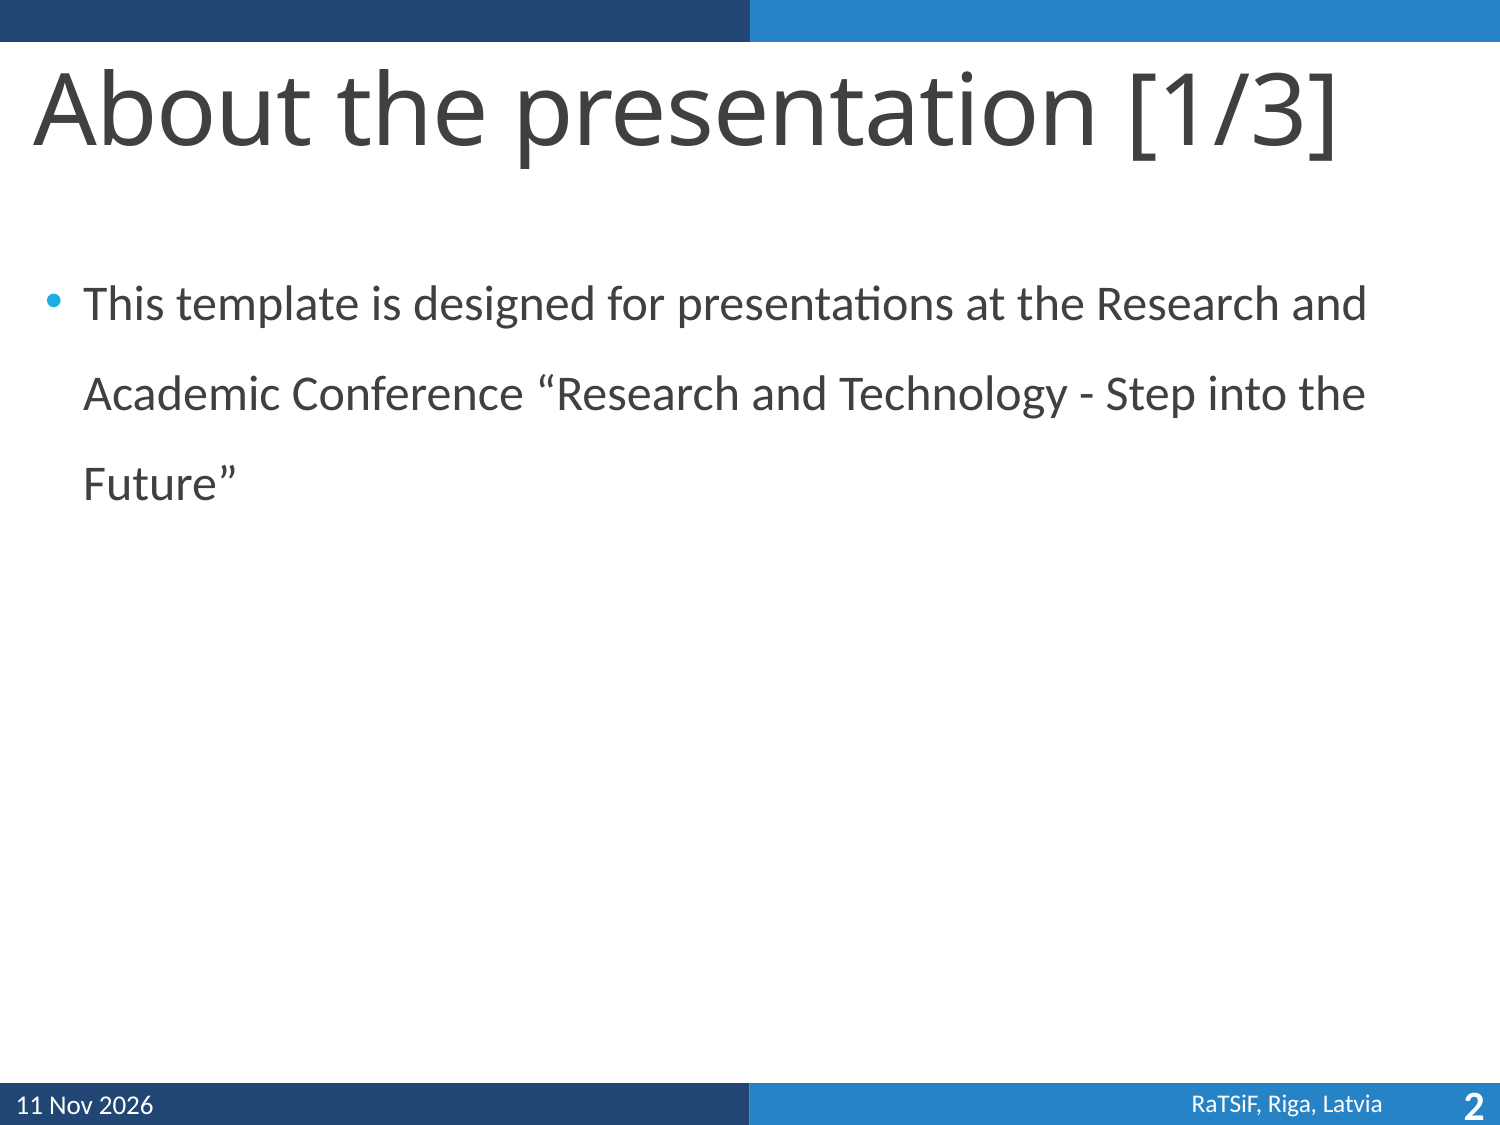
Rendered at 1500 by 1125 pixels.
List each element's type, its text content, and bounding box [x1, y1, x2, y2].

list This template is designed for presentations at the Research and Academic Conference “Research and Technology - Step into the Future” [45, 232, 1451, 1059]
slide_number 2 [1401, 1082, 1500, 1125]
slide_number 15-Sep-21 [0, 1082, 181, 1125]
title About the presentation [1/3] [0, 56, 1500, 219]
